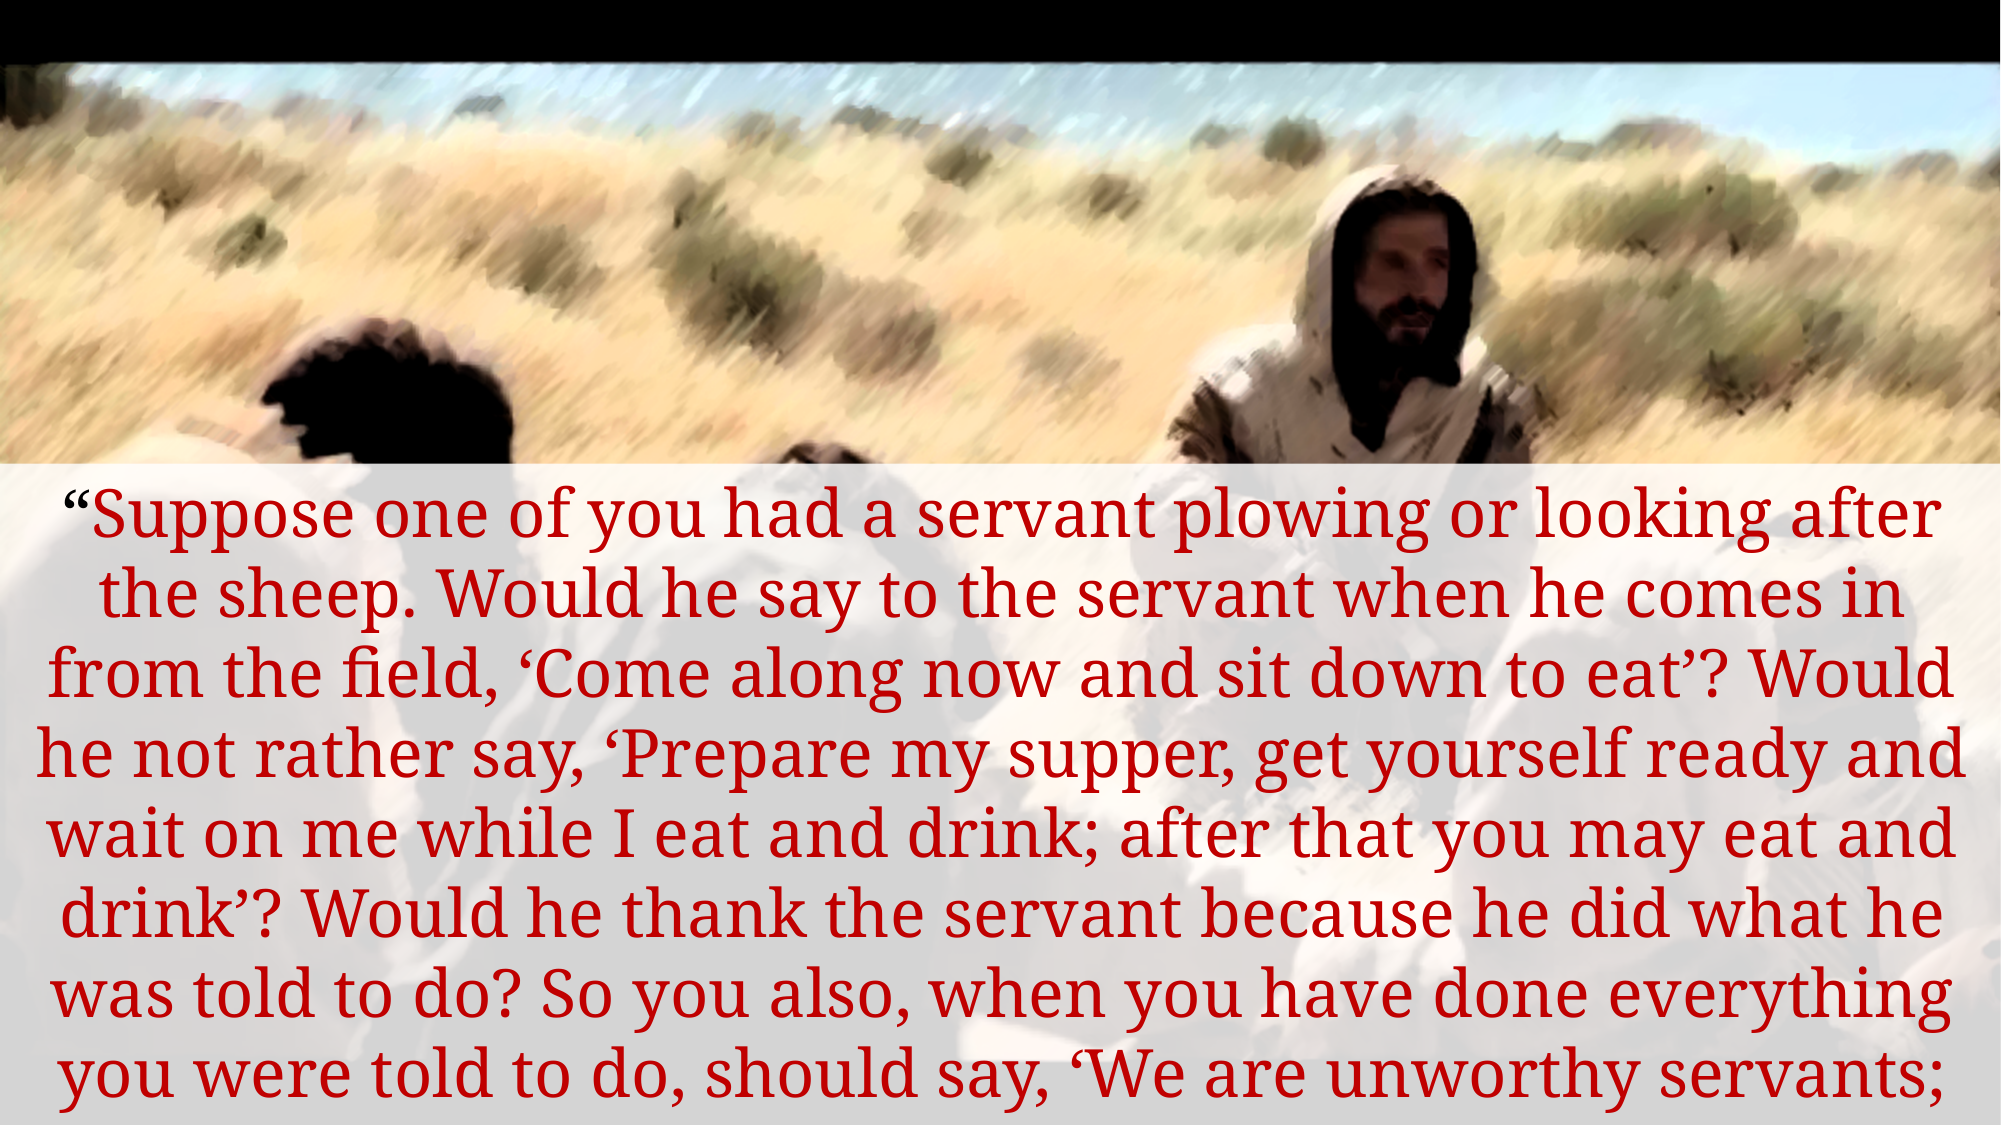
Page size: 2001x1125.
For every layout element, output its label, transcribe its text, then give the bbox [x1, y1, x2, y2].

picture [0, 0, 2001, 1125]
text_box “Suppose one of you had a servant plowing or looking after the sheep. Would he say to the servant when he comes in from the field, ‘Come along now and sit down to eat’? Would he not rather say, ‘Prepare my supper, get yourself ready and wait on me while I eat and drink; after that you may eat and drink’? Would he thank the servant because he did what he was told to do? So you also, when you have done everything you were told to do, should say, ‘We are unworthy servants; we have only done our duty.’ ” —Luke 17:1-10 [0, 463, 2000, 1125]
